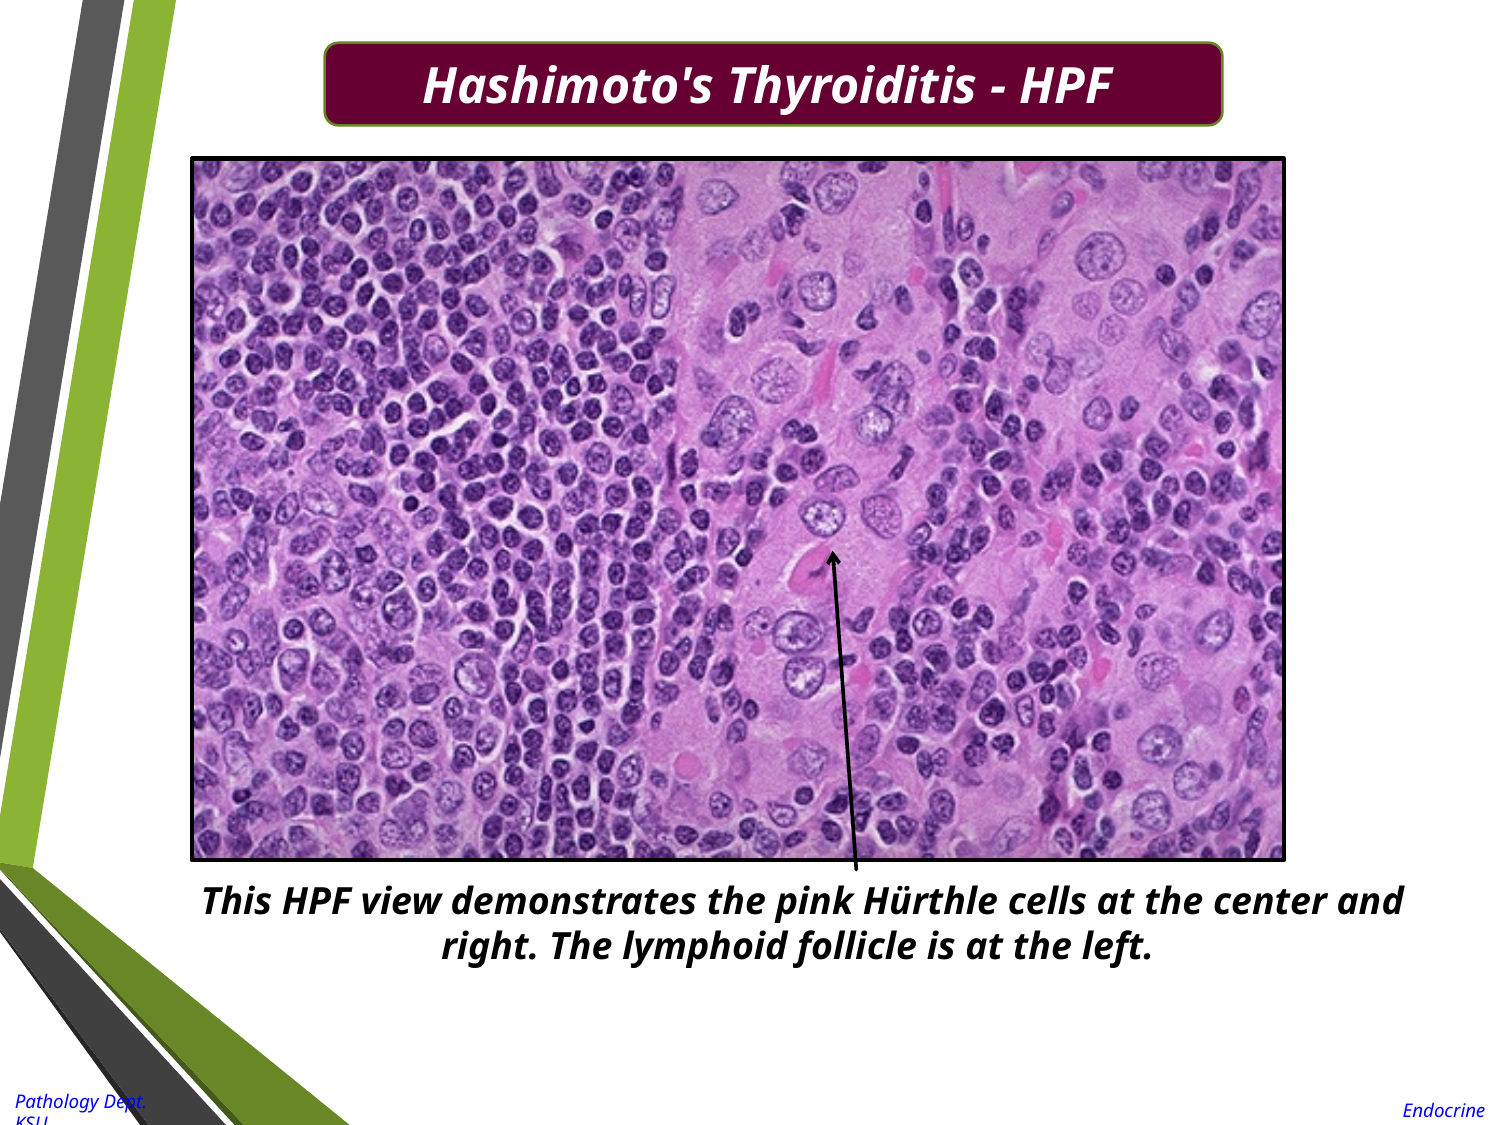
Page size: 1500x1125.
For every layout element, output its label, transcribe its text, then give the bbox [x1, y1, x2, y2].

text_box Pathology Dept. KSU [0, 1082, 195, 1125]
text_box This HPF view demonstrates the pink Hürthle cells at the center and right. The lymphoid follicle is at the left. [147, 869, 1459, 975]
text_box Endocrine block [1352, 1091, 1500, 1125]
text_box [832, 550, 857, 870]
picture [194, 160, 1282, 858]
text_box Hashimoto's Thyroiditis - HPF [323, 41, 1224, 127]
